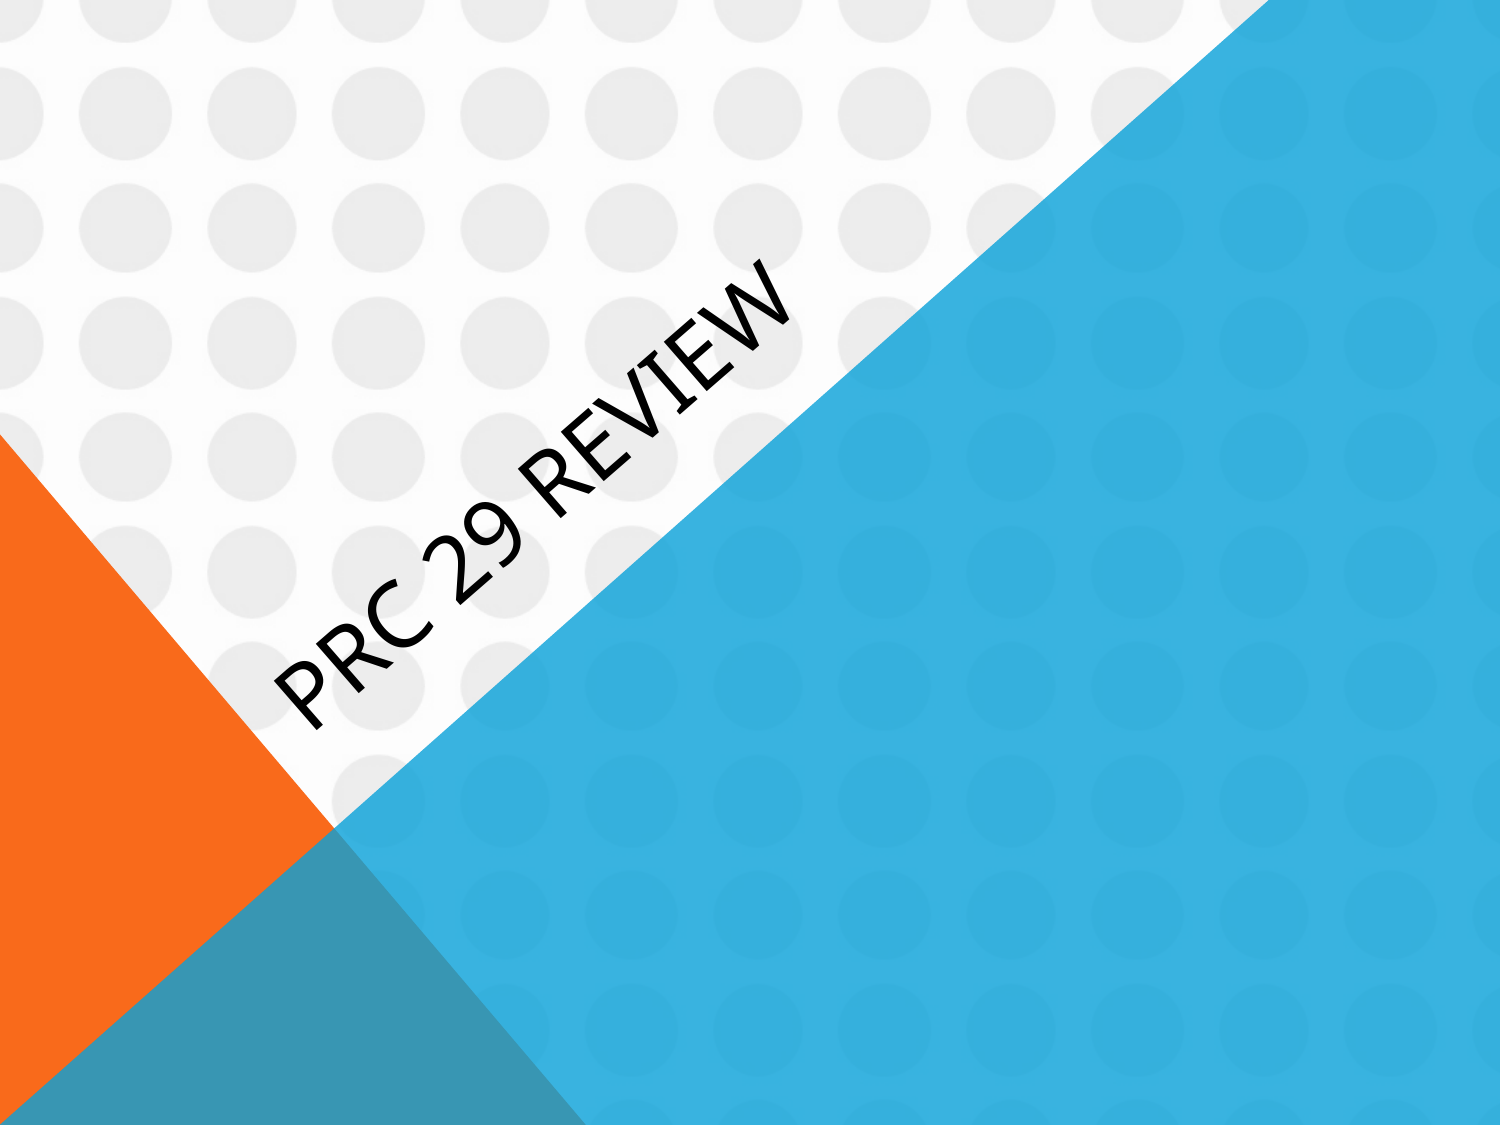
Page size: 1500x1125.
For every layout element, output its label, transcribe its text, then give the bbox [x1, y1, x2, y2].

subtitle [312, 61, 1154, 804]
title PRC 29 review [182, 4, 1012, 761]
